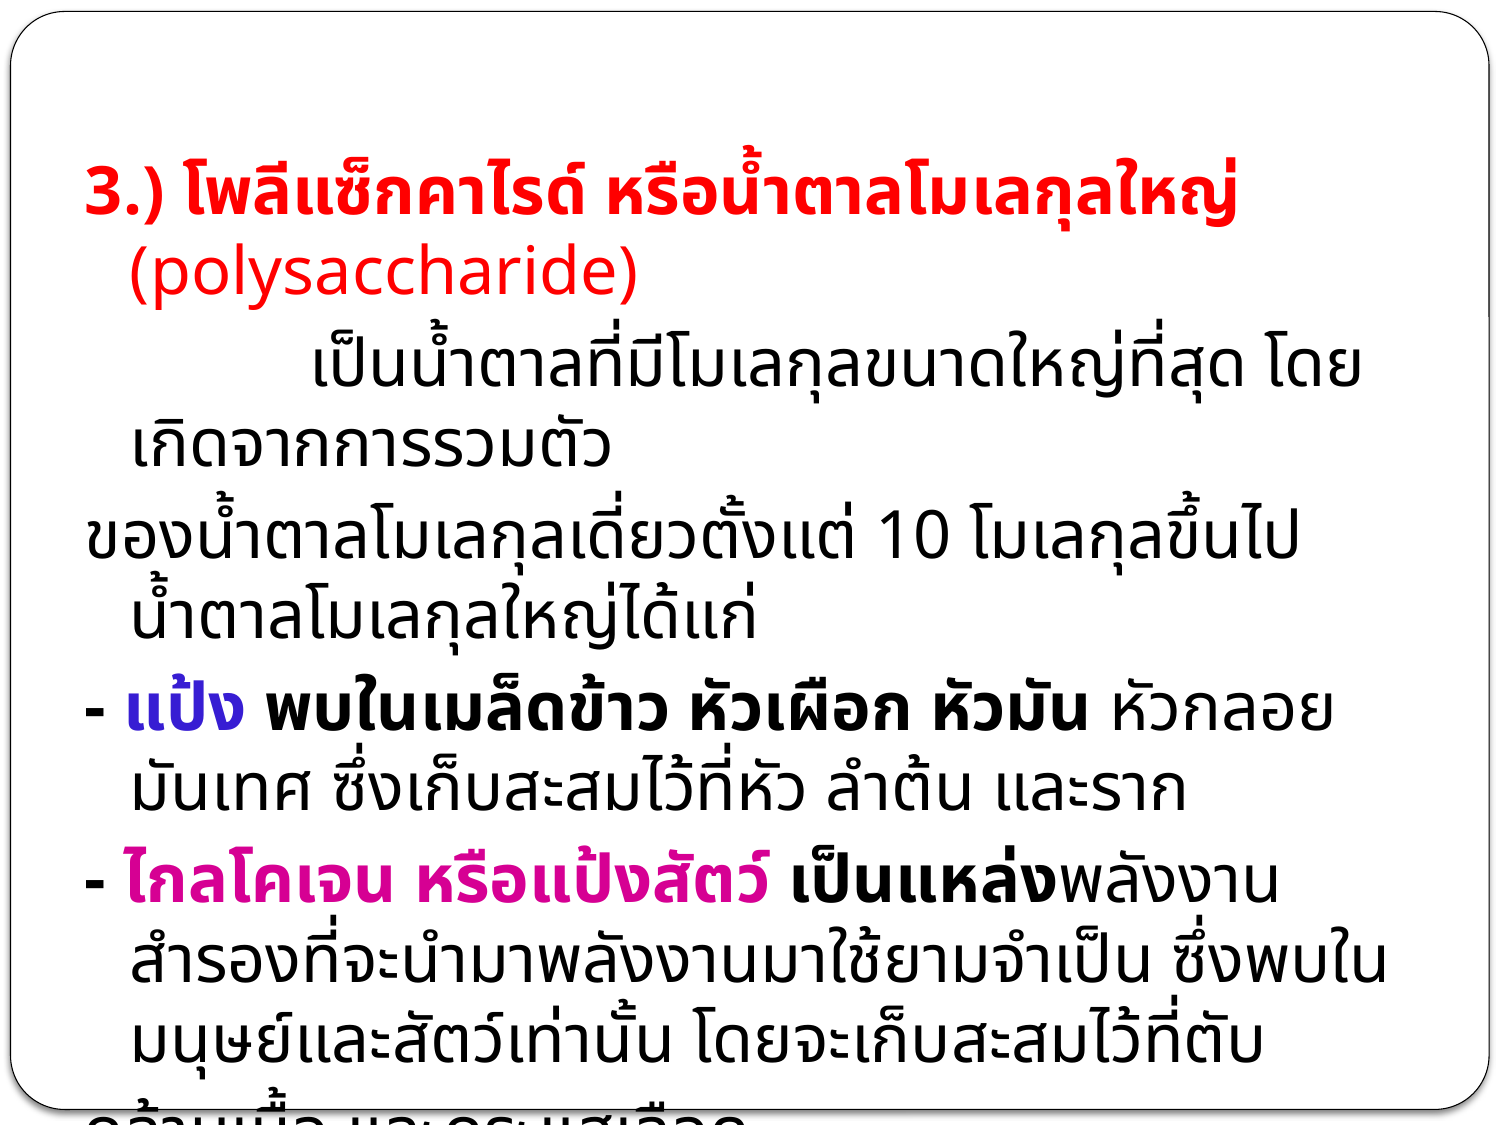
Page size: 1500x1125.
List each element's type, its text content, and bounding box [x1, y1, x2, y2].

list 3.) โพลีแซ็กคาไรด์ หรือน้ำตาลโมเลกุลใหญ่ (polysaccharide) เป็นน้ำตาลที่มีโมเลกุลขนาดใหญ่ที่สุด โดยเกิดจากการรวมตัว ของน้ำตาลโมเลกุลเดี่ยวตั้งแต่ 10 โมเลกุลขึ้นไปน้ำตาลโมเลกุลใหญ่ได้แก่ - แป้ง พบในเมล็ดข้าว หัวเผือก หัวมัน หัวกลอย มันเทศ ซึ่งเก็บสะสมไว้ที่หัว ลำต้น และราก - ไกลโคเจน หรือแป้งสัตว์ เป็นแหล่งพลังงานสำรองที่จะนำมาพลังงานมาใช้ยามจำเป็น ซึ่งพบในมนุษย์และสัตว์เท่านั้น โดยจะเก็บสะสมไว้ที่ตับ กล้ามเนื้อ และกระแสเลือด [70, 140, 1465, 891]
